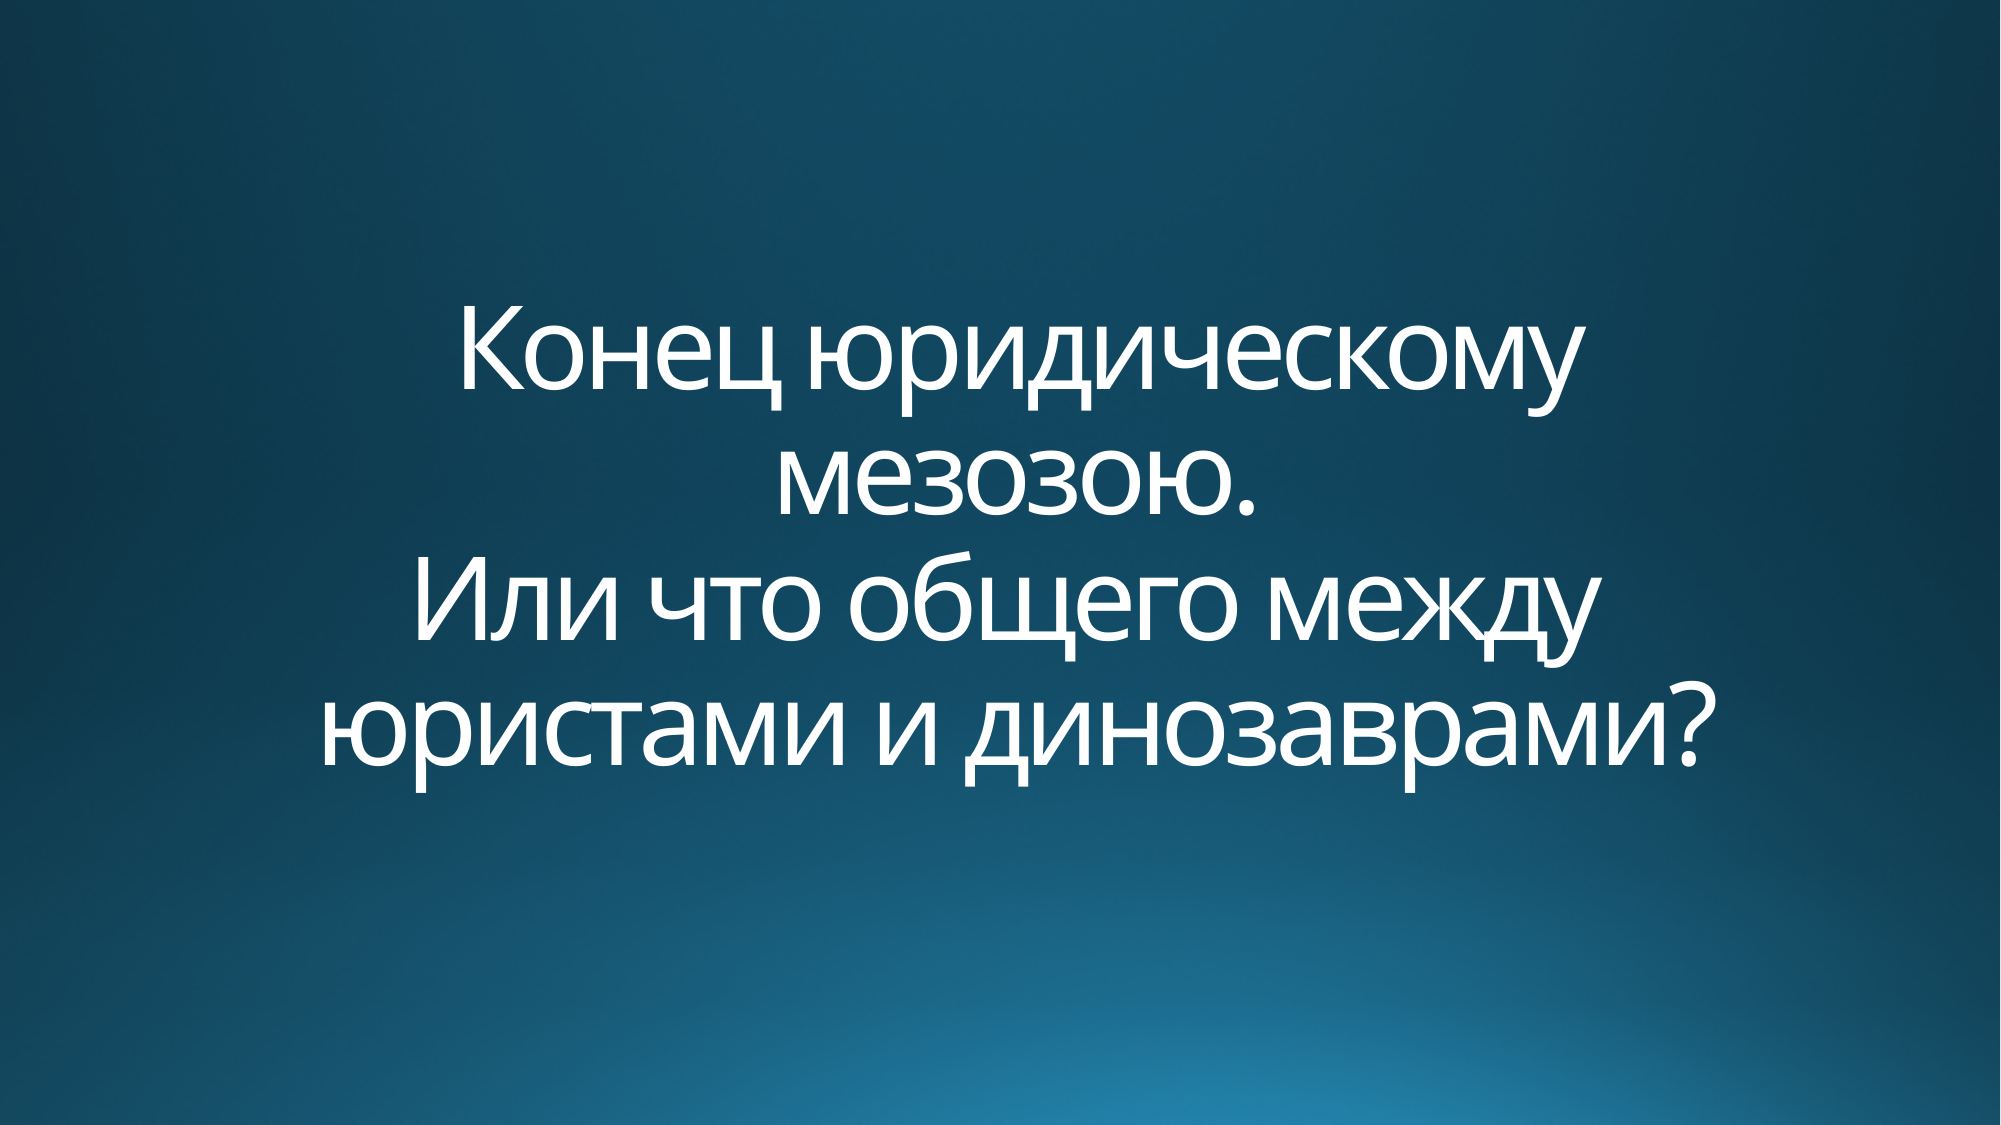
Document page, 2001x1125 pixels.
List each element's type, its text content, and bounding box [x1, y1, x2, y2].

picture [0, 0, 2001, 1125]
title Конец юридическому мезозою. Или что общего между юристами и динозаврами? [293, 281, 1741, 809]
